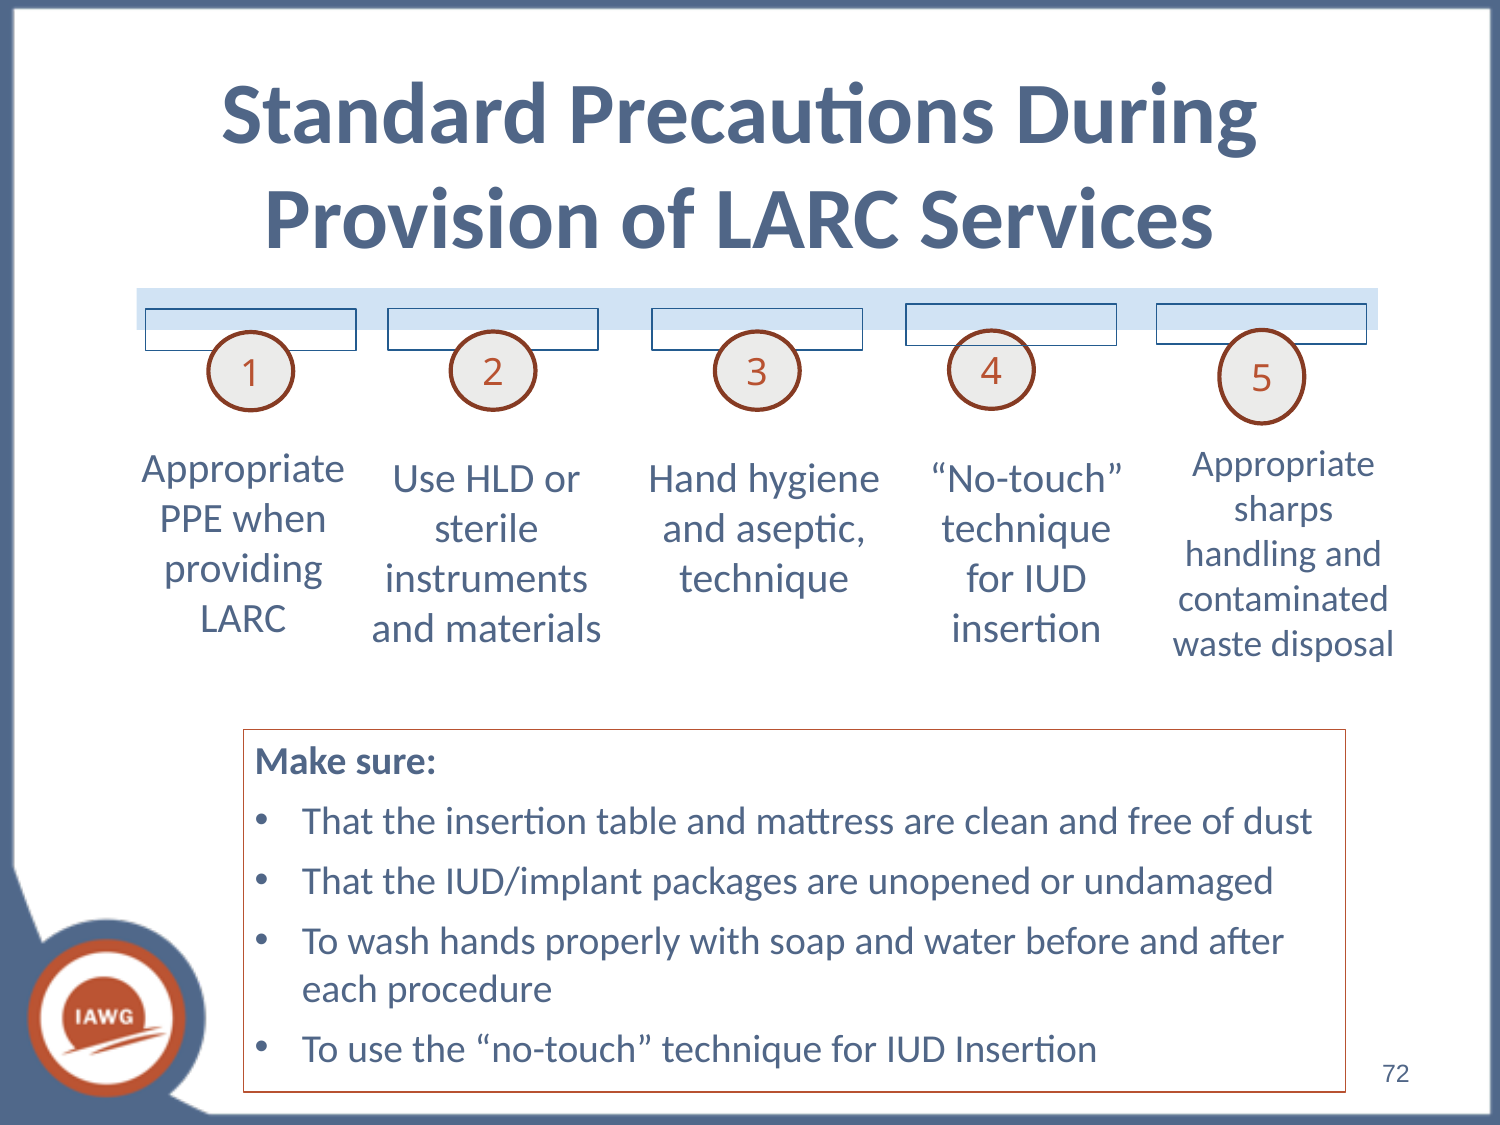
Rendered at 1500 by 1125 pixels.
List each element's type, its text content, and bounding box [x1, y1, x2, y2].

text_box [897, 303, 1305, 661]
picture [0, 0, 1500, 1125]
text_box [630, 308, 892, 610]
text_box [114, 308, 350, 651]
list Make sure: That the insertion table and mattress are clean and free of dust That the IUD/implant packages are unopened or undamaged To wash hands properly with soap and water before and after each procedure To use the “no-touch” technique for IUD Insertion [243, 729, 1346, 1093]
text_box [352, 308, 621, 661]
title Standard Precautions During Provision of LARC Services [51, 50, 1429, 234]
slide_number ‹#› [1074, 1042, 1425, 1103]
text_box [136, 288, 1378, 310]
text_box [1305, 303, 1415, 667]
